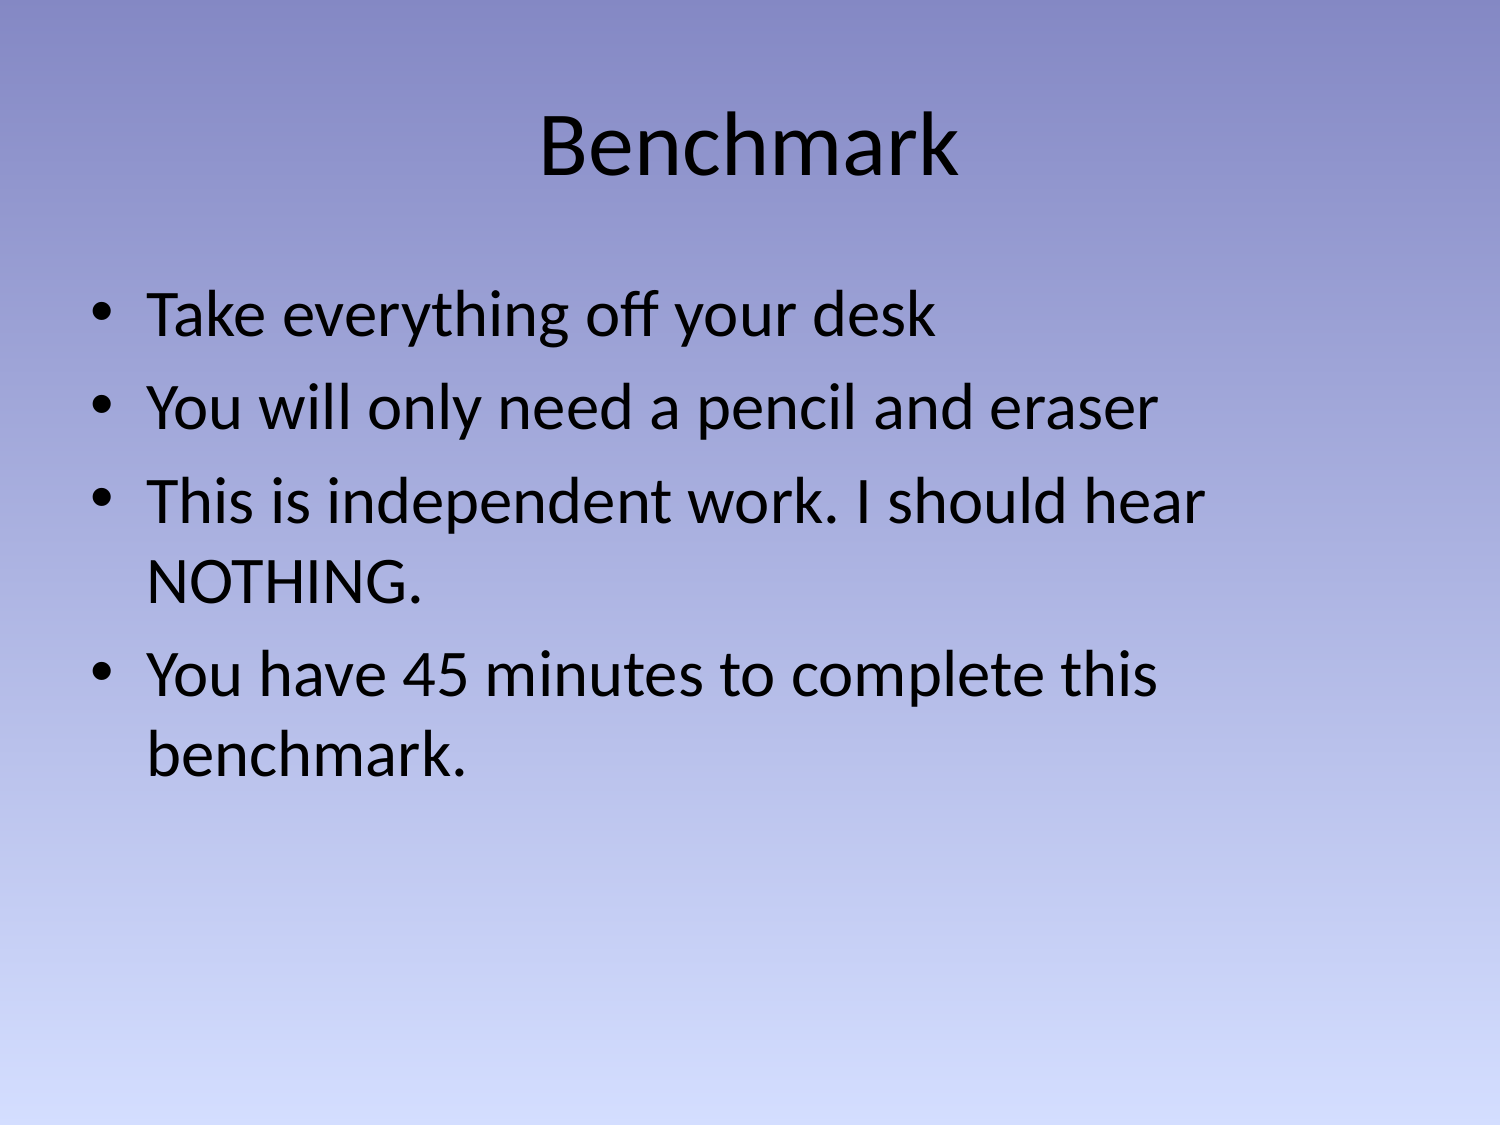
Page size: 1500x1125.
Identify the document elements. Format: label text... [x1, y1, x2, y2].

title Benchmark [75, 45, 1425, 233]
list Take everything off your desk You will only need a pencil and eraser This is independent work. I should hear NOTHING. You have 45 minutes to complete this benchmark. [75, 262, 1425, 1005]
